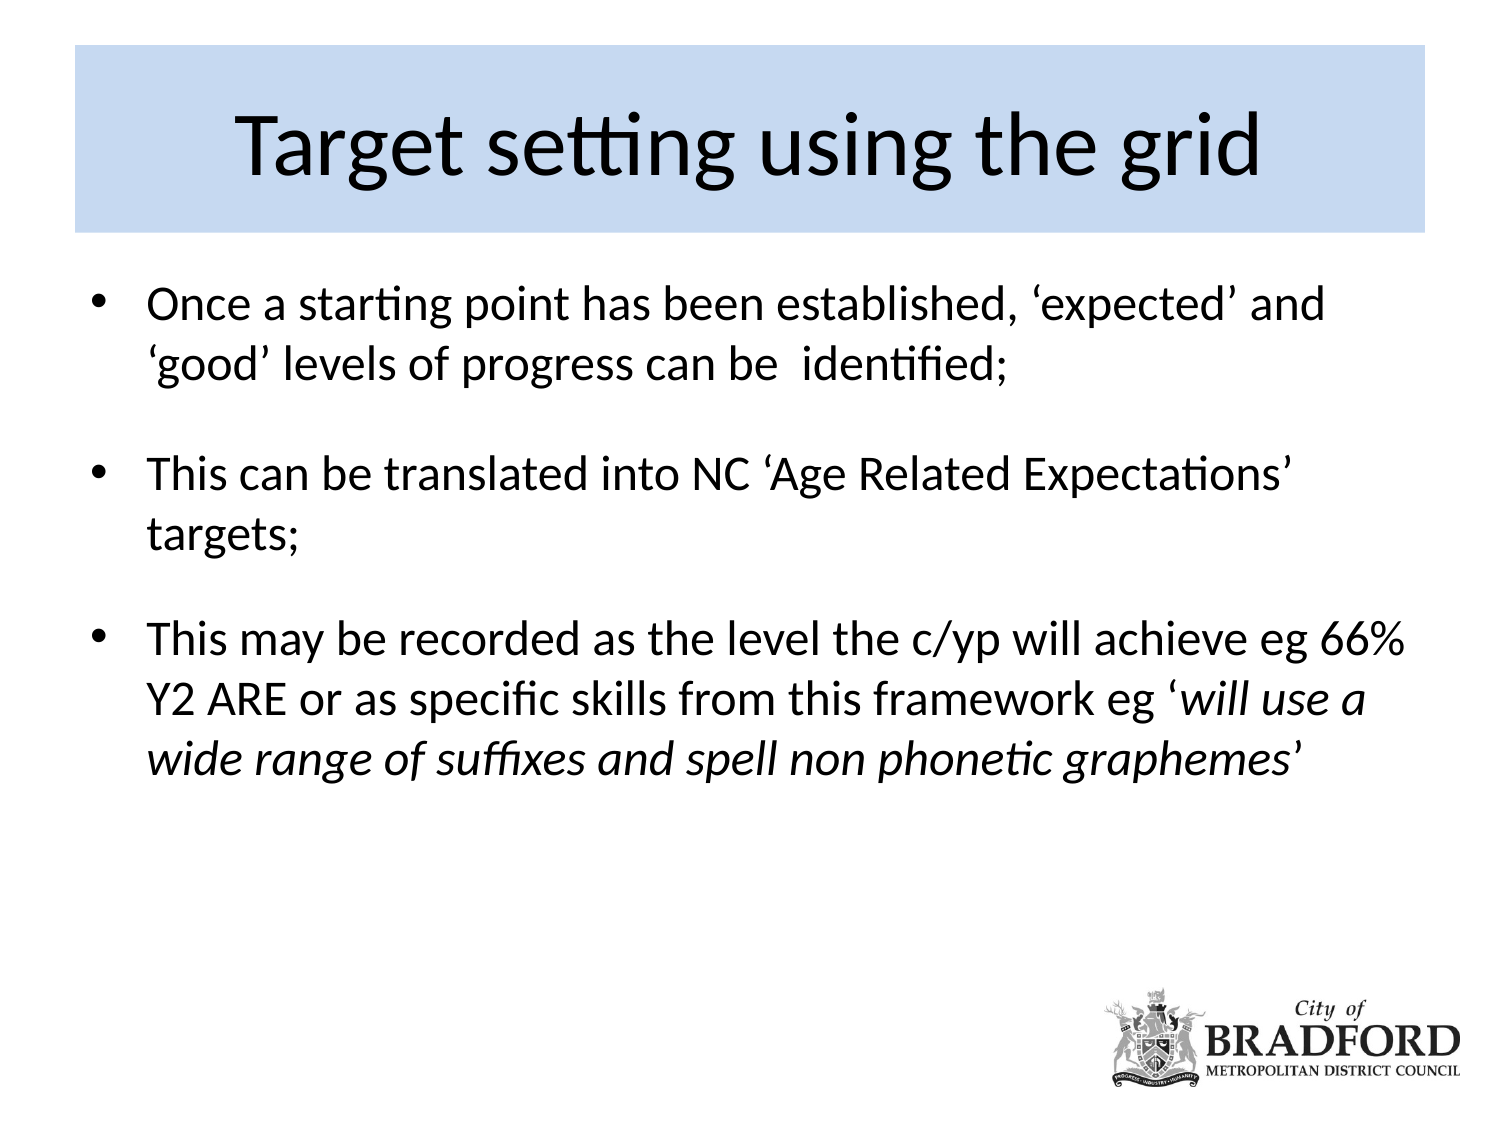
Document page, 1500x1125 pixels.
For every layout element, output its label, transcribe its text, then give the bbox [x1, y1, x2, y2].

list Once a starting point has been established, ‘expected’ and ‘good’ levels of progress can be identified; This can be translated into NC ‘Age Related Expectations’ targets; This may be recorded as the level the c/yp will achieve eg 66% Y2 ARE or as specific skills from this framework eg ‘will use a wide range of suffixes and spell non phonetic graphemes’ [75, 262, 1425, 1005]
picture [1104, 987, 1460, 1087]
title Target setting using the grid [75, 45, 1425, 233]
